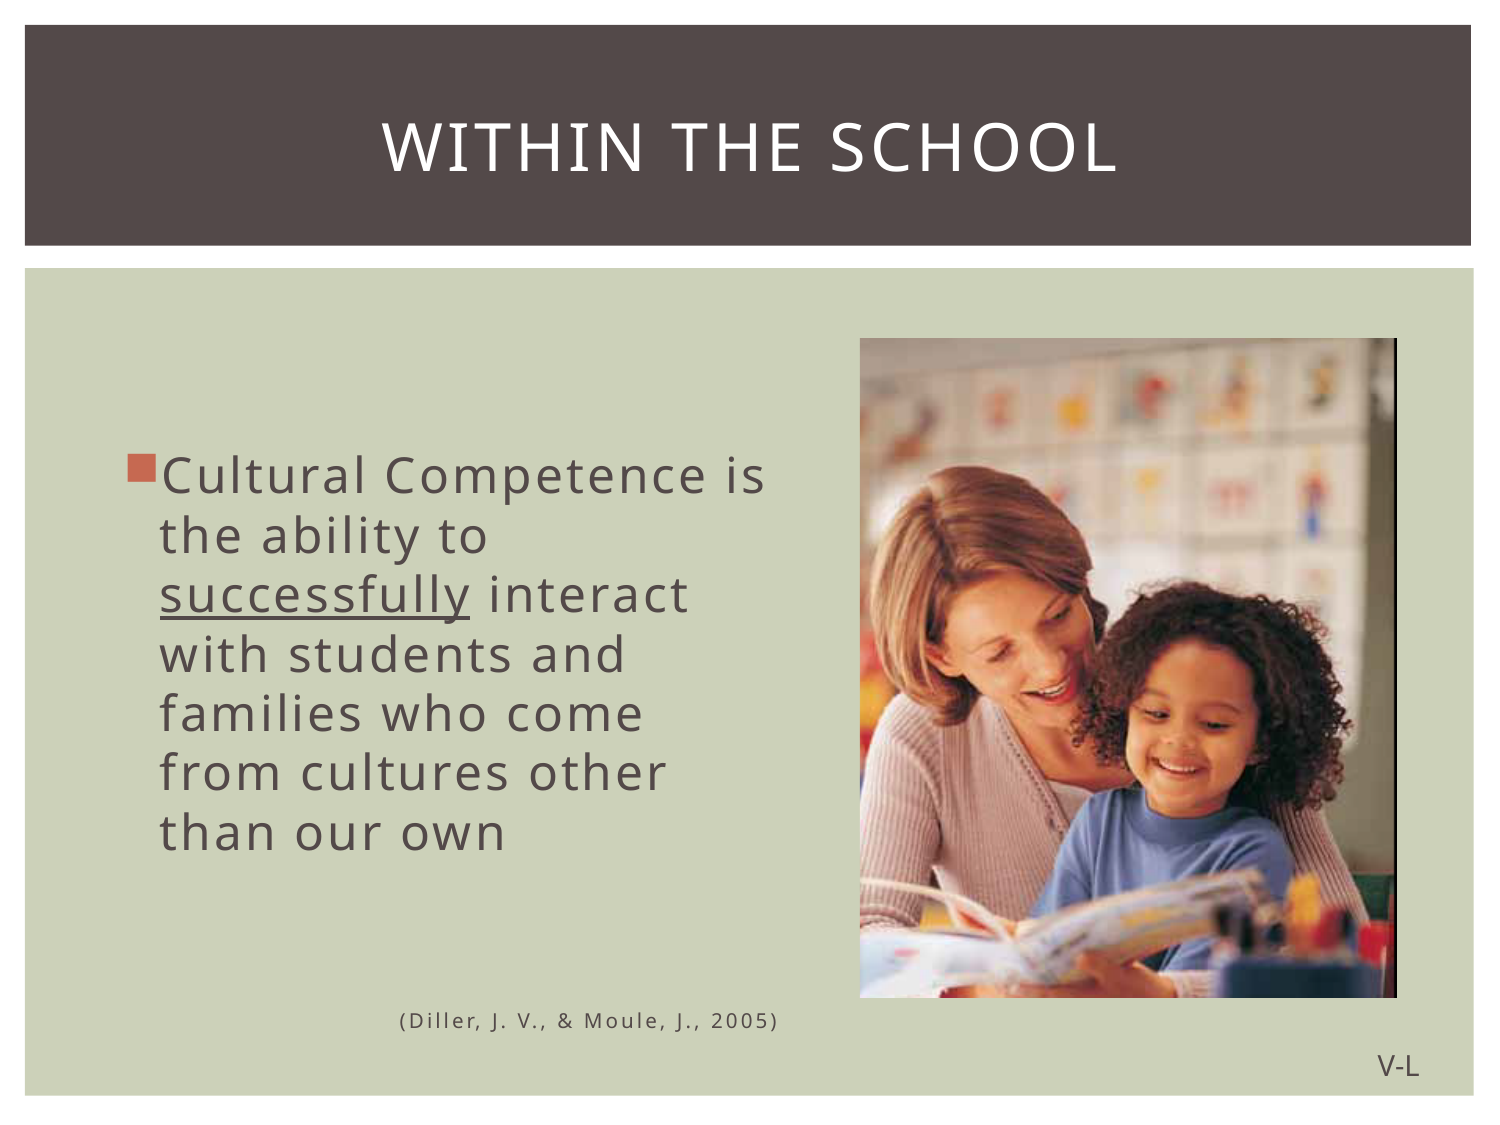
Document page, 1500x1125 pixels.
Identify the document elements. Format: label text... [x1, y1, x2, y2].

list Cultural Competence is the ability to successfully interact with students and families who come from cultures other than our own (Diller, J. V., & Moule, J., 2005) [100, 437, 793, 1043]
slide_number V-L [1349, 1041, 1448, 1089]
picture [859, 337, 1398, 998]
title Within the school [62, 58, 1438, 232]
